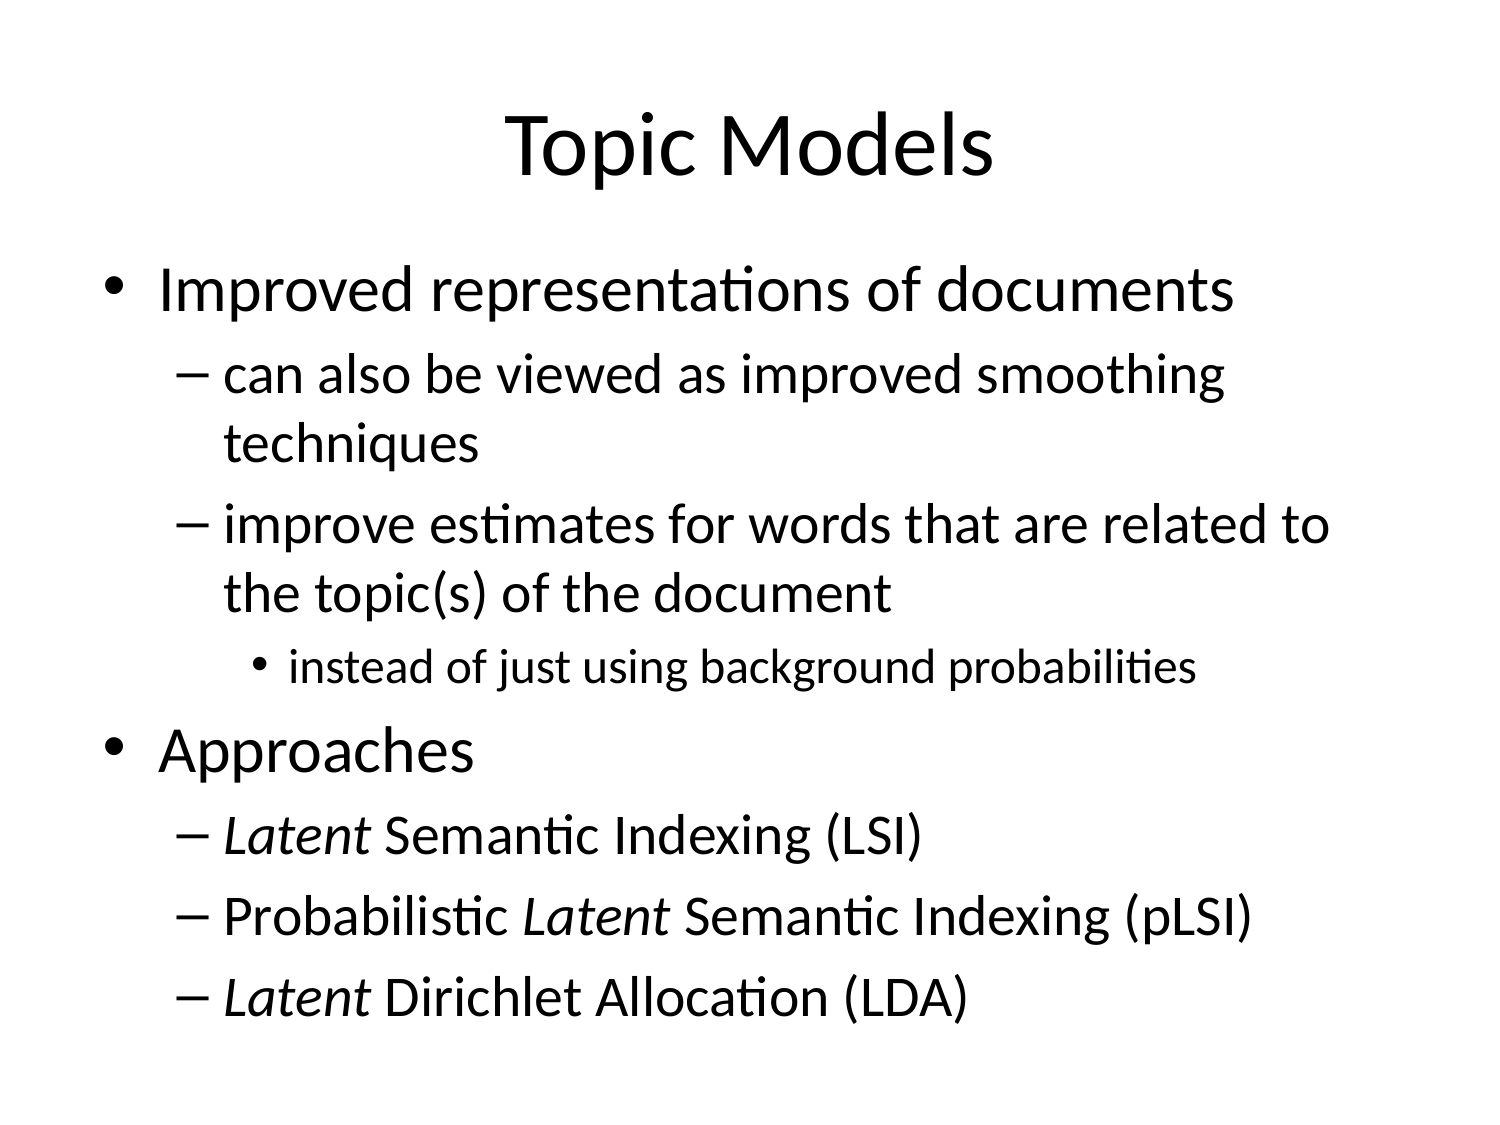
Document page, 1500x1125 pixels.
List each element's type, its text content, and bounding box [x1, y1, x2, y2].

list Improved representations of documents can also be viewed as improved smoothing techniques improve estimates for words that are related to the topic(s) of the document instead of just using background probabilities Approaches Latent Semantic Indexing (LSI) Probabilistic Latent Semantic Indexing (pLSI) Latent Dirichlet Allocation (LDA) [87, 237, 1438, 1038]
title Topic Models [75, 45, 1425, 233]
